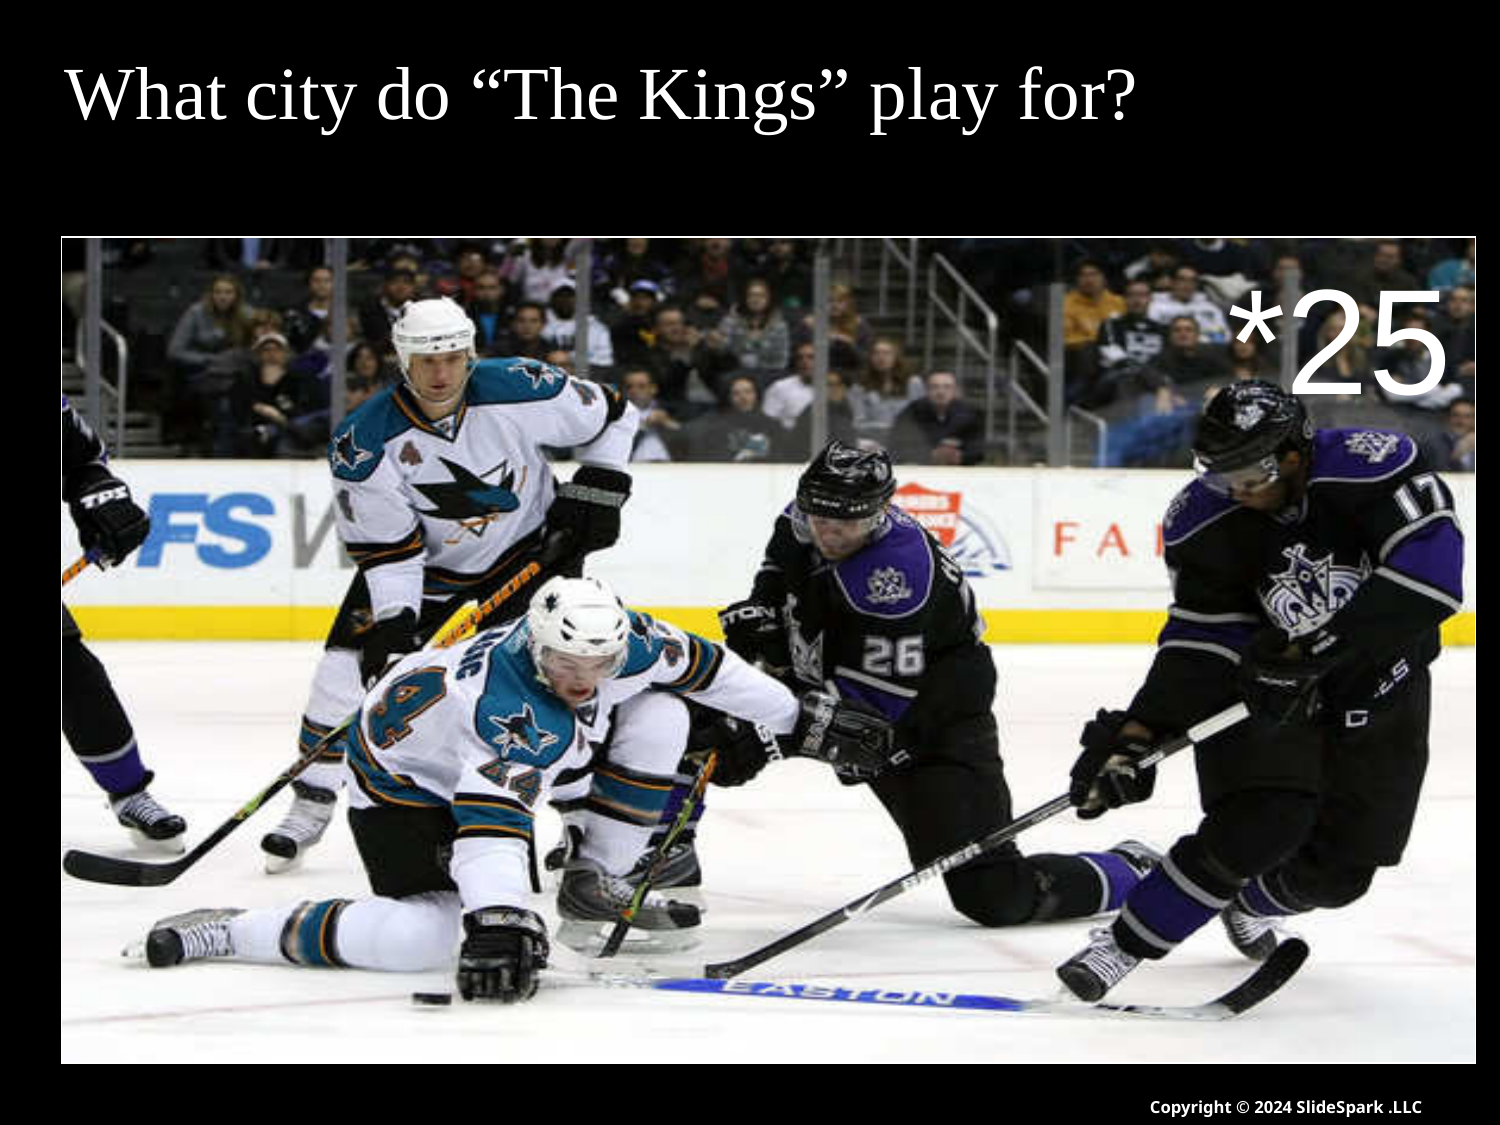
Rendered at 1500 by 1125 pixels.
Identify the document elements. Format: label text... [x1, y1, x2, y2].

text_box Copyright © 2024 SlideSpark .LLC [924, 1089, 1438, 1125]
picture [62, 237, 1476, 1063]
text_box What city do “The Kings” play for? [49, 37, 1463, 233]
